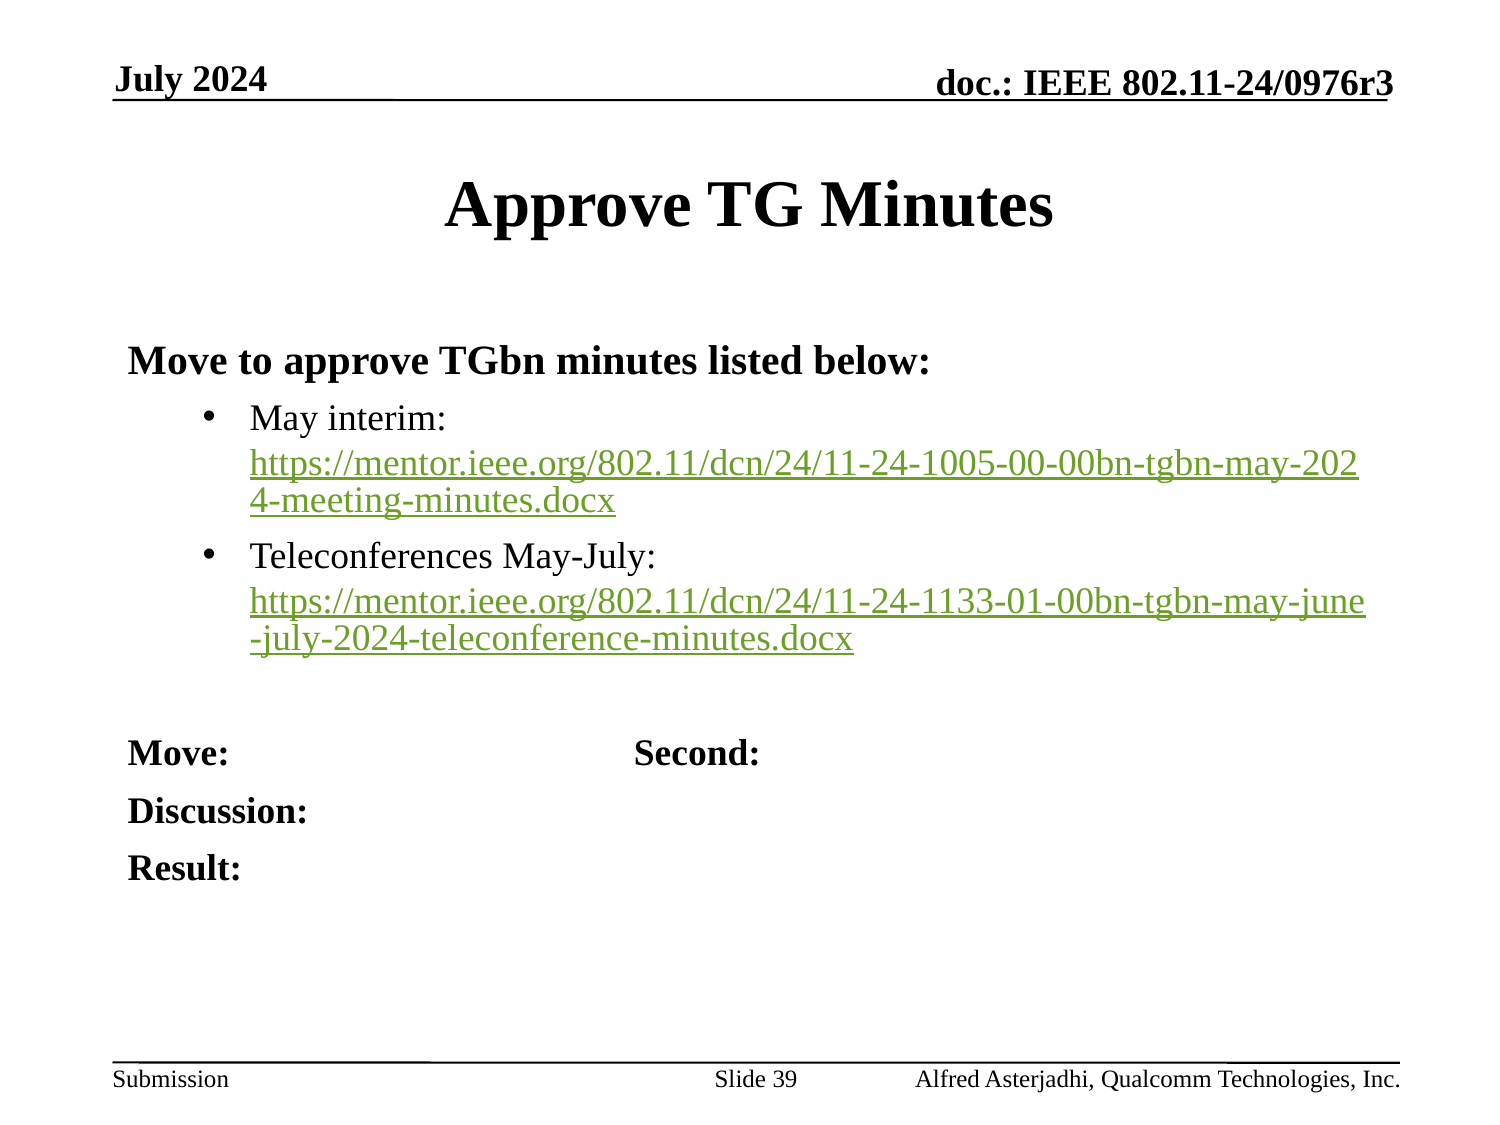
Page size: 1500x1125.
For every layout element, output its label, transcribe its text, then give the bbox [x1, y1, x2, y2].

footer Alfred Asterjadhi, Qualcomm Technologies, Inc. [878, 1061, 1402, 1093]
title Approve TG Minutes [112, 112, 1388, 288]
list Move to approve TGbn minutes listed below: May interim: https://mentor.ieee.org/802.11/dcn/24/11-24-1005-00-00bn-tgbn-may-2024-meeting-minutes.docx Teleconferences May-July: https://mentor.ieee.org/802.11/dcn/24/11-24-1133-01-00bn-tgbn-may-june-july-2024-teleconference-minutes.docx Move: Second: Discussion: Result: [112, 324, 1388, 1000]
slide_number Slide 39 [712, 1061, 800, 1123]
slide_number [114, 54, 423, 100]
